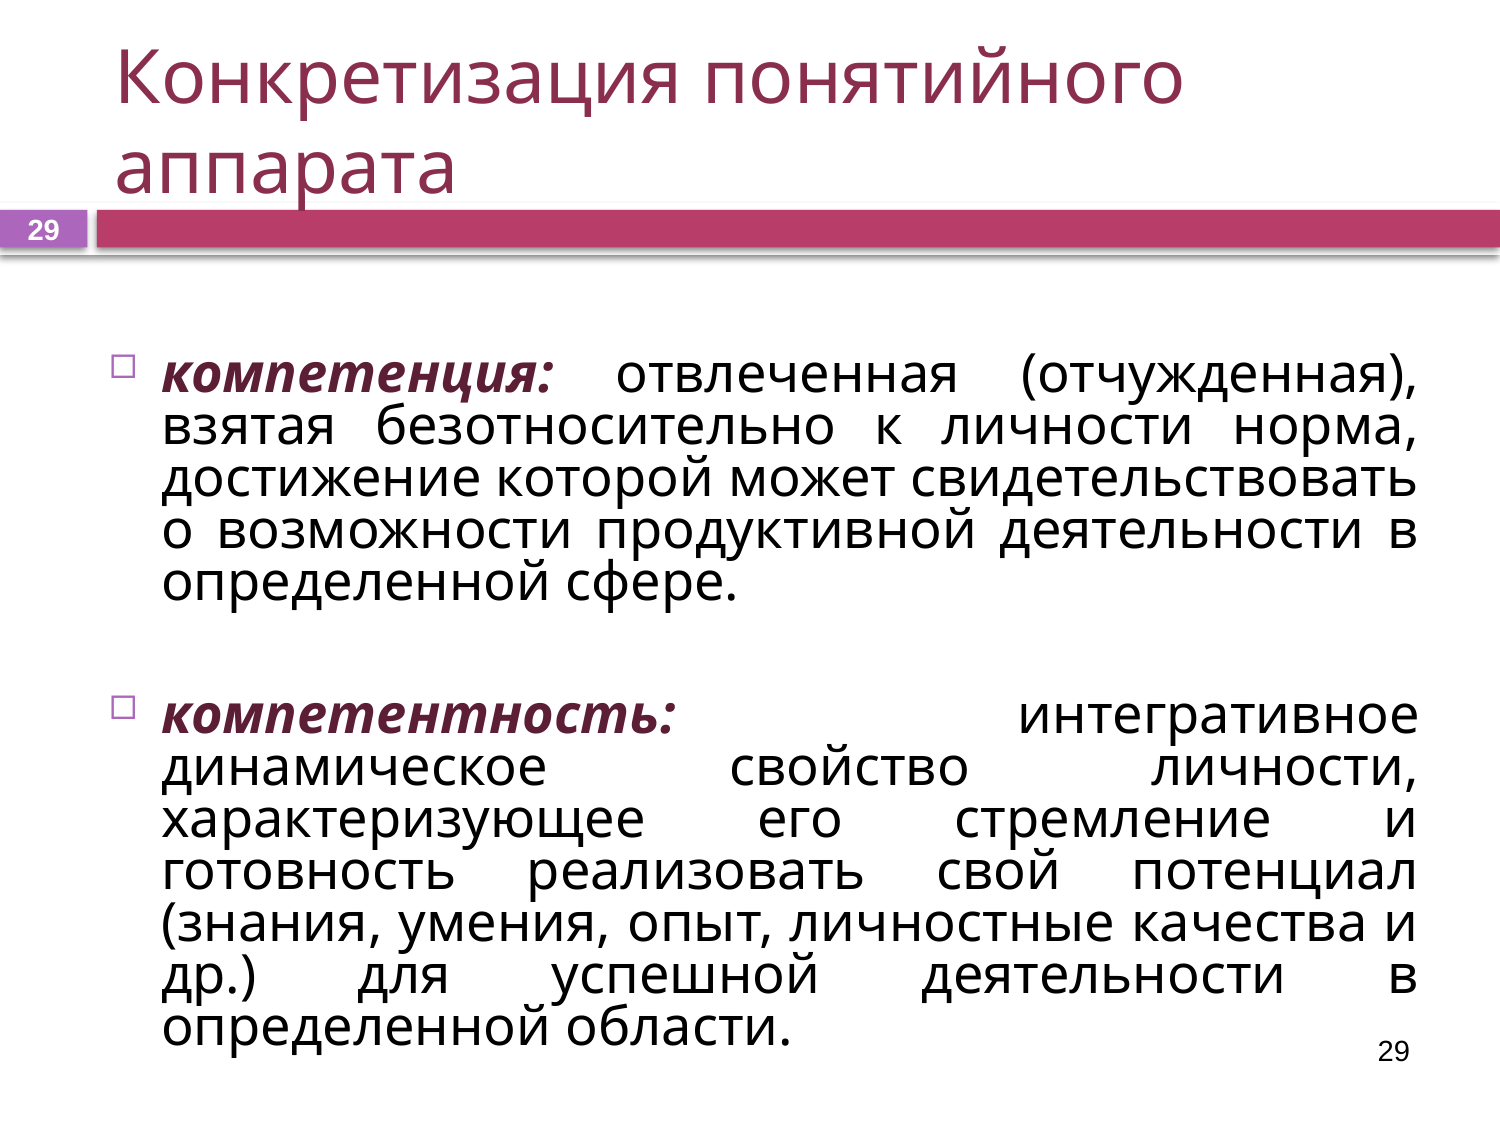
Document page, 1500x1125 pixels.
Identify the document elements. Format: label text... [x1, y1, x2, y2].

text_box 29 [1074, 1024, 1425, 1103]
slide_number 29 [0, 208, 88, 249]
list компетенция: отвлеченная (отчужденная), взятая безотносительно к личности норма, достижение которой может свидетельствовать о возможности продуктивной деятельности в определенной сфере. компетентность: интегративное динамическое свойство личности, характеризующее его стремление и готовность реализовать свой потенциал (знания, умения, опыт, личностные качества и др.) для успешной деятельности в определенной области. [93, 278, 1436, 985]
title Конкретизация понятийного аппарата [99, 37, 1438, 201]
